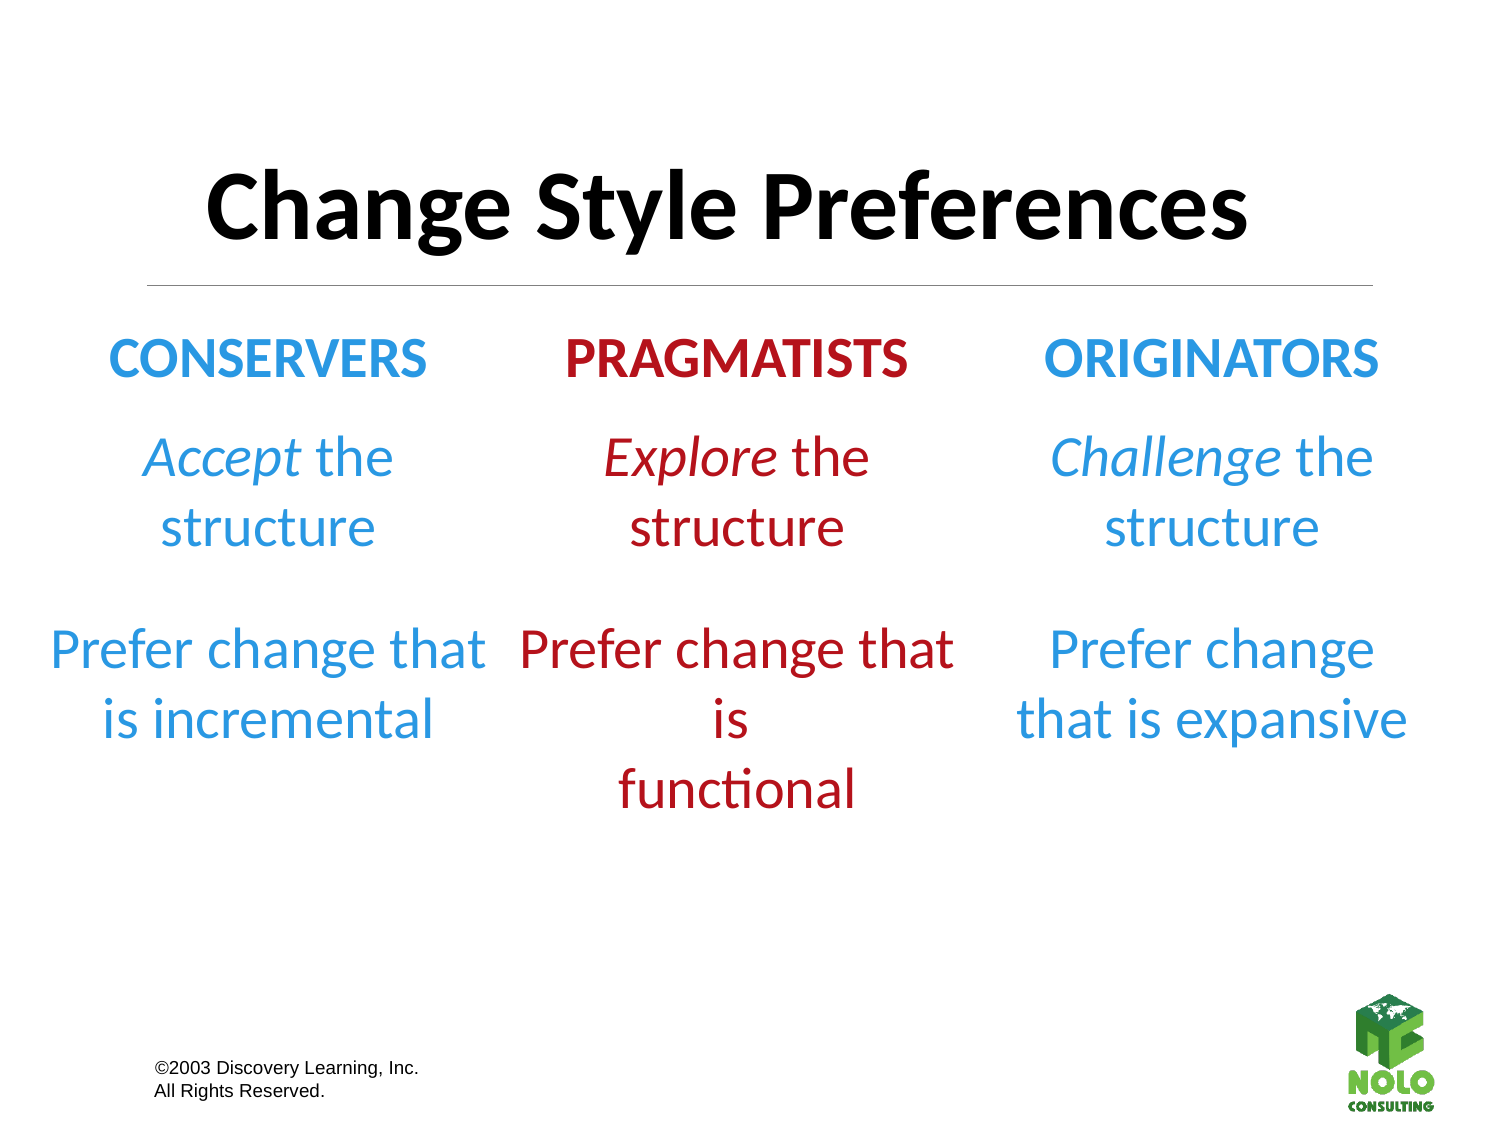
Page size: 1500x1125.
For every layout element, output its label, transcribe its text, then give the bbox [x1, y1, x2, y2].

picture [1336, 986, 1446, 1125]
slide_number ©2003 Discovery Learning, Inc. All Rights Reserved. [135, 1059, 440, 1120]
text_box ORIGINATORS Challenge the structure Prefer change that is expansive [985, 311, 1440, 881]
text_box CONSERVERS Accept the structure Prefer change that is incremental [35, 311, 502, 951]
text_box Change Style Preferences [191, 131, 1265, 267]
title CHANGE STYLE PREFERENCE [75, 62, 1425, 200]
text_box PRAGMATISTS Explore the structure Prefer change that is functional [502, 311, 977, 898]
